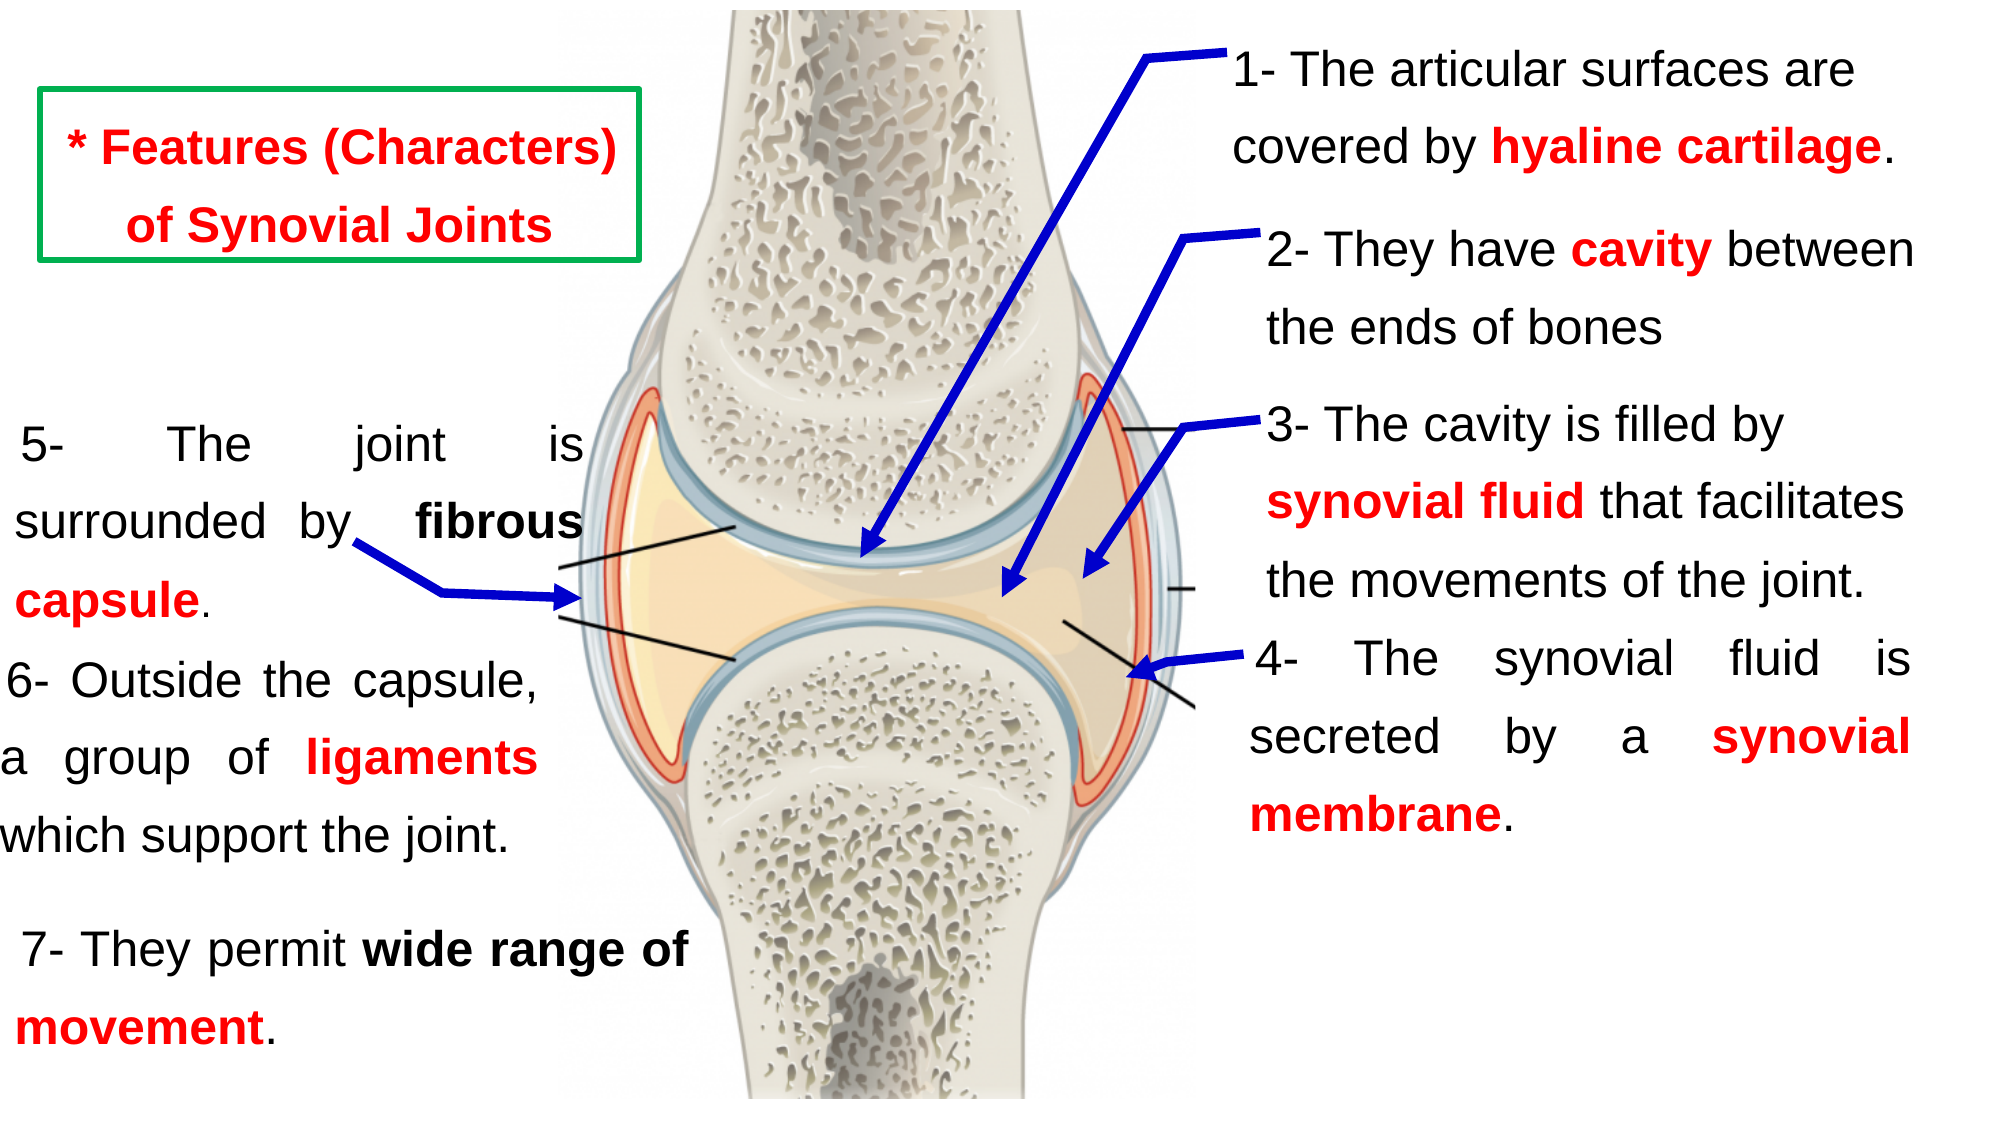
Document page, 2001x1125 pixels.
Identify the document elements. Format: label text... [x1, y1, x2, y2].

text_box * Features (Characters) of Synovial Joints [39, 89, 558, 260]
text_box 5- The joint is surrounded by fibrous capsule. [0, 386, 558, 532]
text_box 6- Outside the capsule, a group of ligaments which support the joint. [0, 621, 554, 871]
picture [558, 10, 1196, 1099]
text_box 2- They have cavity between the ends of bones [1196, 191, 1943, 314]
text_box 4- The synovial fluid is secreted by a synovial membrane. [1196, 600, 1926, 759]
text_box 1- The articular surfaces are covered by hyaline cartilage. [1196, 11, 1943, 134]
text_box 3- The cavity is filled by synovial fluid that facilitates the movements of the joint. [1196, 366, 1943, 525]
text_box 7- They permit wide range of movement. [0, 891, 558, 1062]
